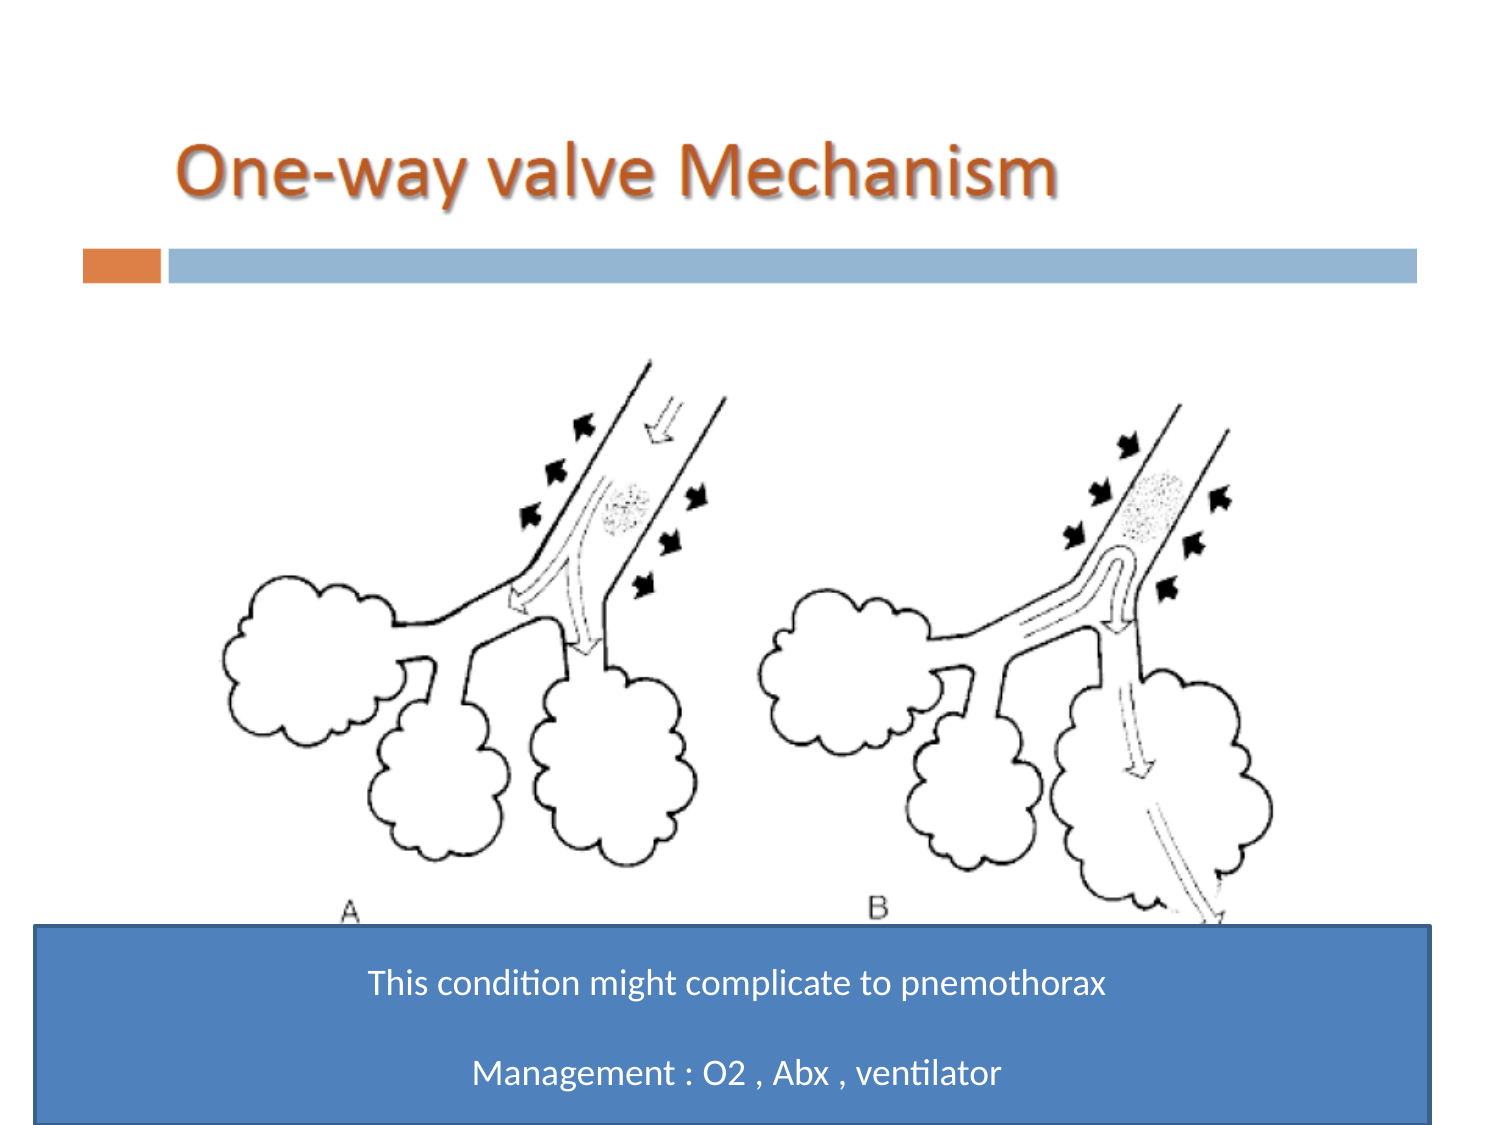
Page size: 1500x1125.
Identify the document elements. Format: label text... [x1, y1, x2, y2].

text_box This condition might complicate to pnemothorax Management : O2 , Abx , ventilator [33, 924, 1432, 1125]
picture [83, 63, 1417, 1062]
